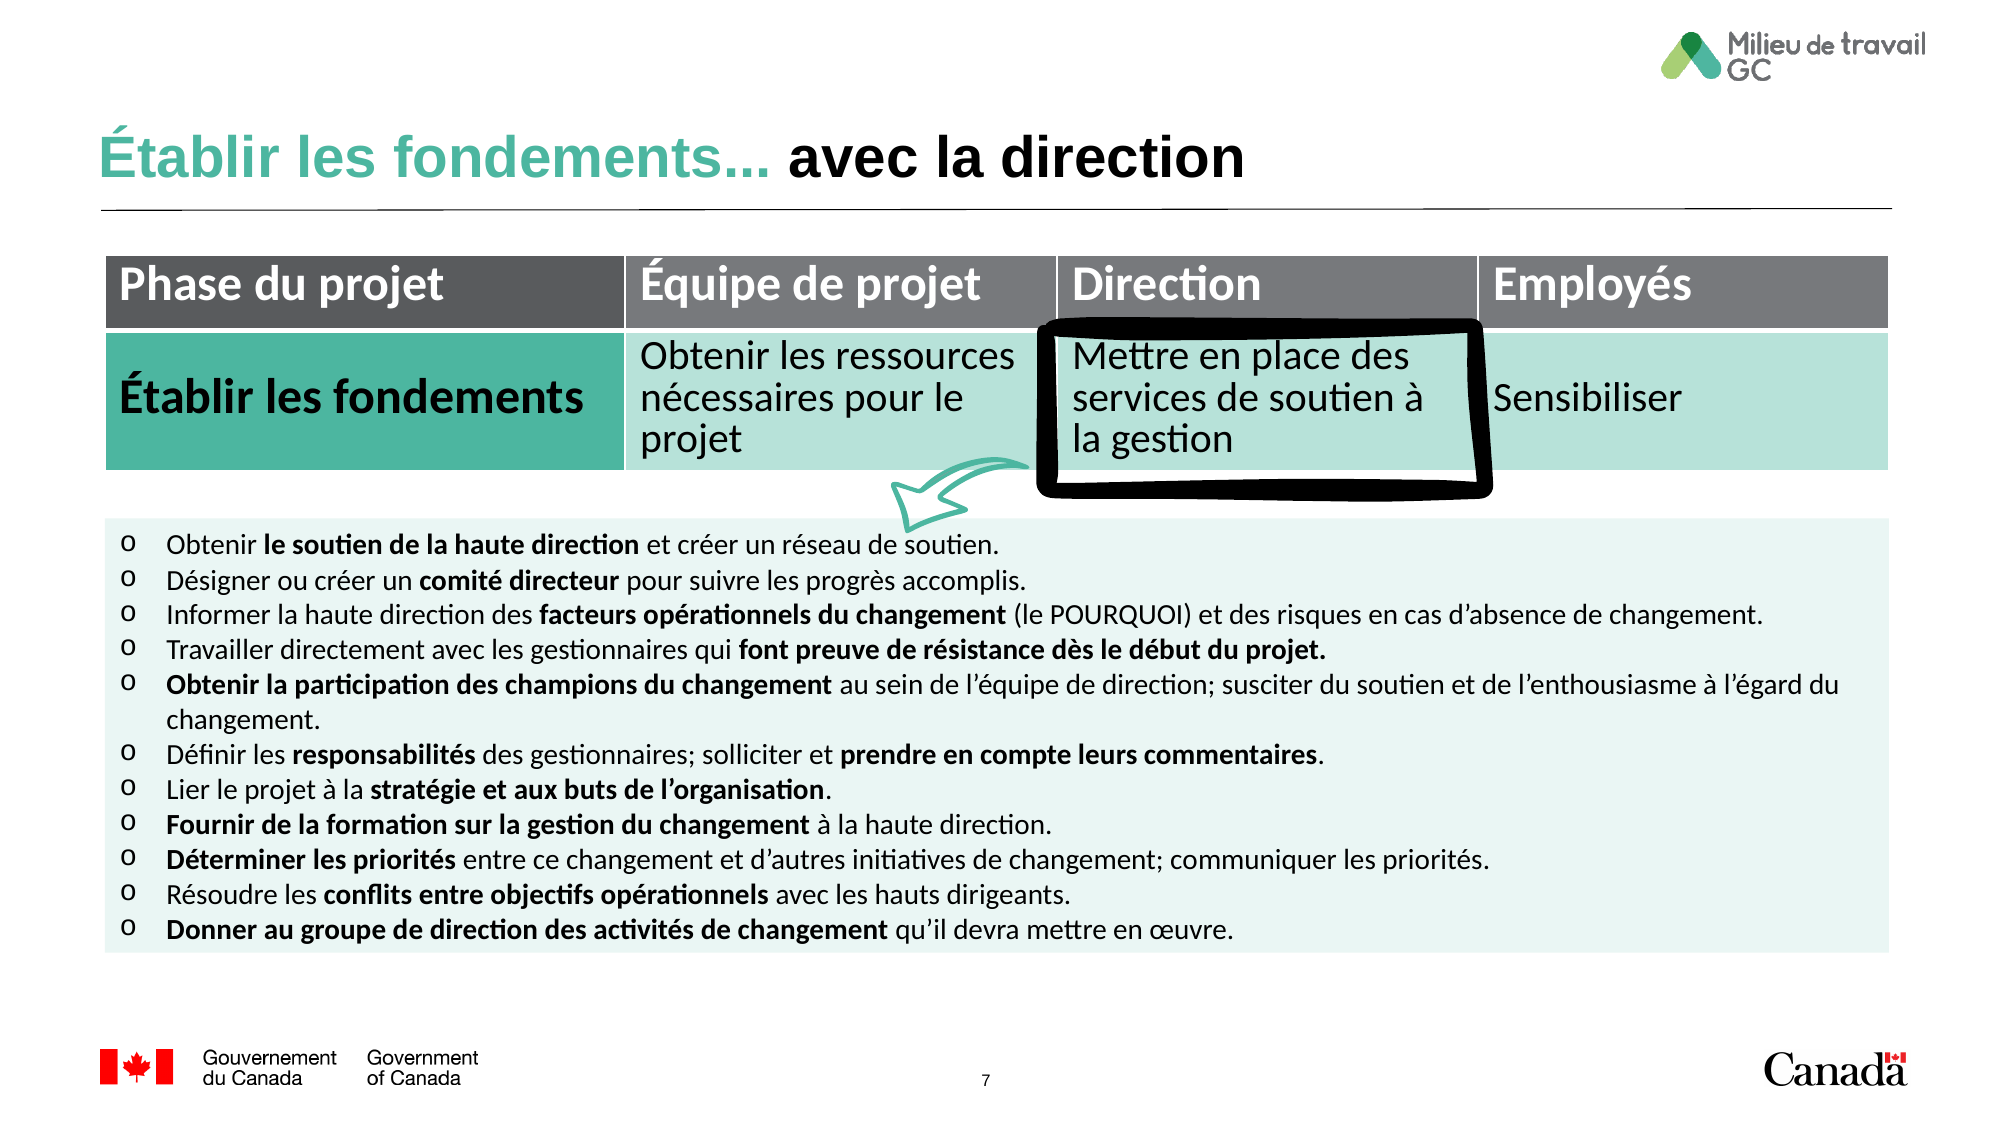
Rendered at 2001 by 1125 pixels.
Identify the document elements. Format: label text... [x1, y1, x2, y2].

table_header Équipe de projet [626, 256, 1056, 328]
table_cell Obtenir les ressources nécessaires pour le projet [1048, 333, 1056, 470]
text_box Obtenir le soutien de la haute direction et créer un réseau de soutien. Désigner ou créer un comité directeur pour suivre les progrès accomplis. Informer la haute direction des facteurs opérationnels du changement (le POURQUOI) et des risques en cas d’absence de changement. Travailler directement avec les gestionnaires qui font preuve de résistance dès le début du projet. Obtenir la participation des champions du changement au sein de l’équipe de direction; susciter du soutien et de l’enthousiasme à l’égard du changement. Définir les responsabilités des gestionnaires; solliciter et prendre en compte leurs commentaires. Lier le projet à la stratégie et aux buts de l’organisation. Fournir de la formation sur la gestion du changement à la haute direction. Déterminer les priorités entre ce changement et d’autres initiatives de changement; communiquer les priorités. Résoudre les conflits entre objectifs opérationnels avec les hauts dirigeants. Donner au groupe de direction des activités de changement qu’il devra mettre en œuvre. [104, 518, 1889, 953]
text_box [892, 458, 1028, 532]
table_header Phase du projet [106, 256, 624, 328]
table_header Employés [1479, 256, 1888, 328]
picture [100, 1049, 478, 1085]
table_cell Sensibiliser [1479, 333, 1888, 470]
picture [1764, 1049, 1911, 1087]
title Établir les fondements... avec la direction [83, 90, 1889, 228]
table_cell Établir les fondements [106, 333, 624, 470]
picture [1661, 31, 1925, 81]
table_cell Mettre en place des services de soutien à la gestion [1058, 333, 1477, 470]
table_cell Obtenir les ressources nécessaires pour le projet [626, 333, 1043, 470]
text_box [1042, 323, 1488, 496]
table_header Direction [1058, 256, 1477, 327]
